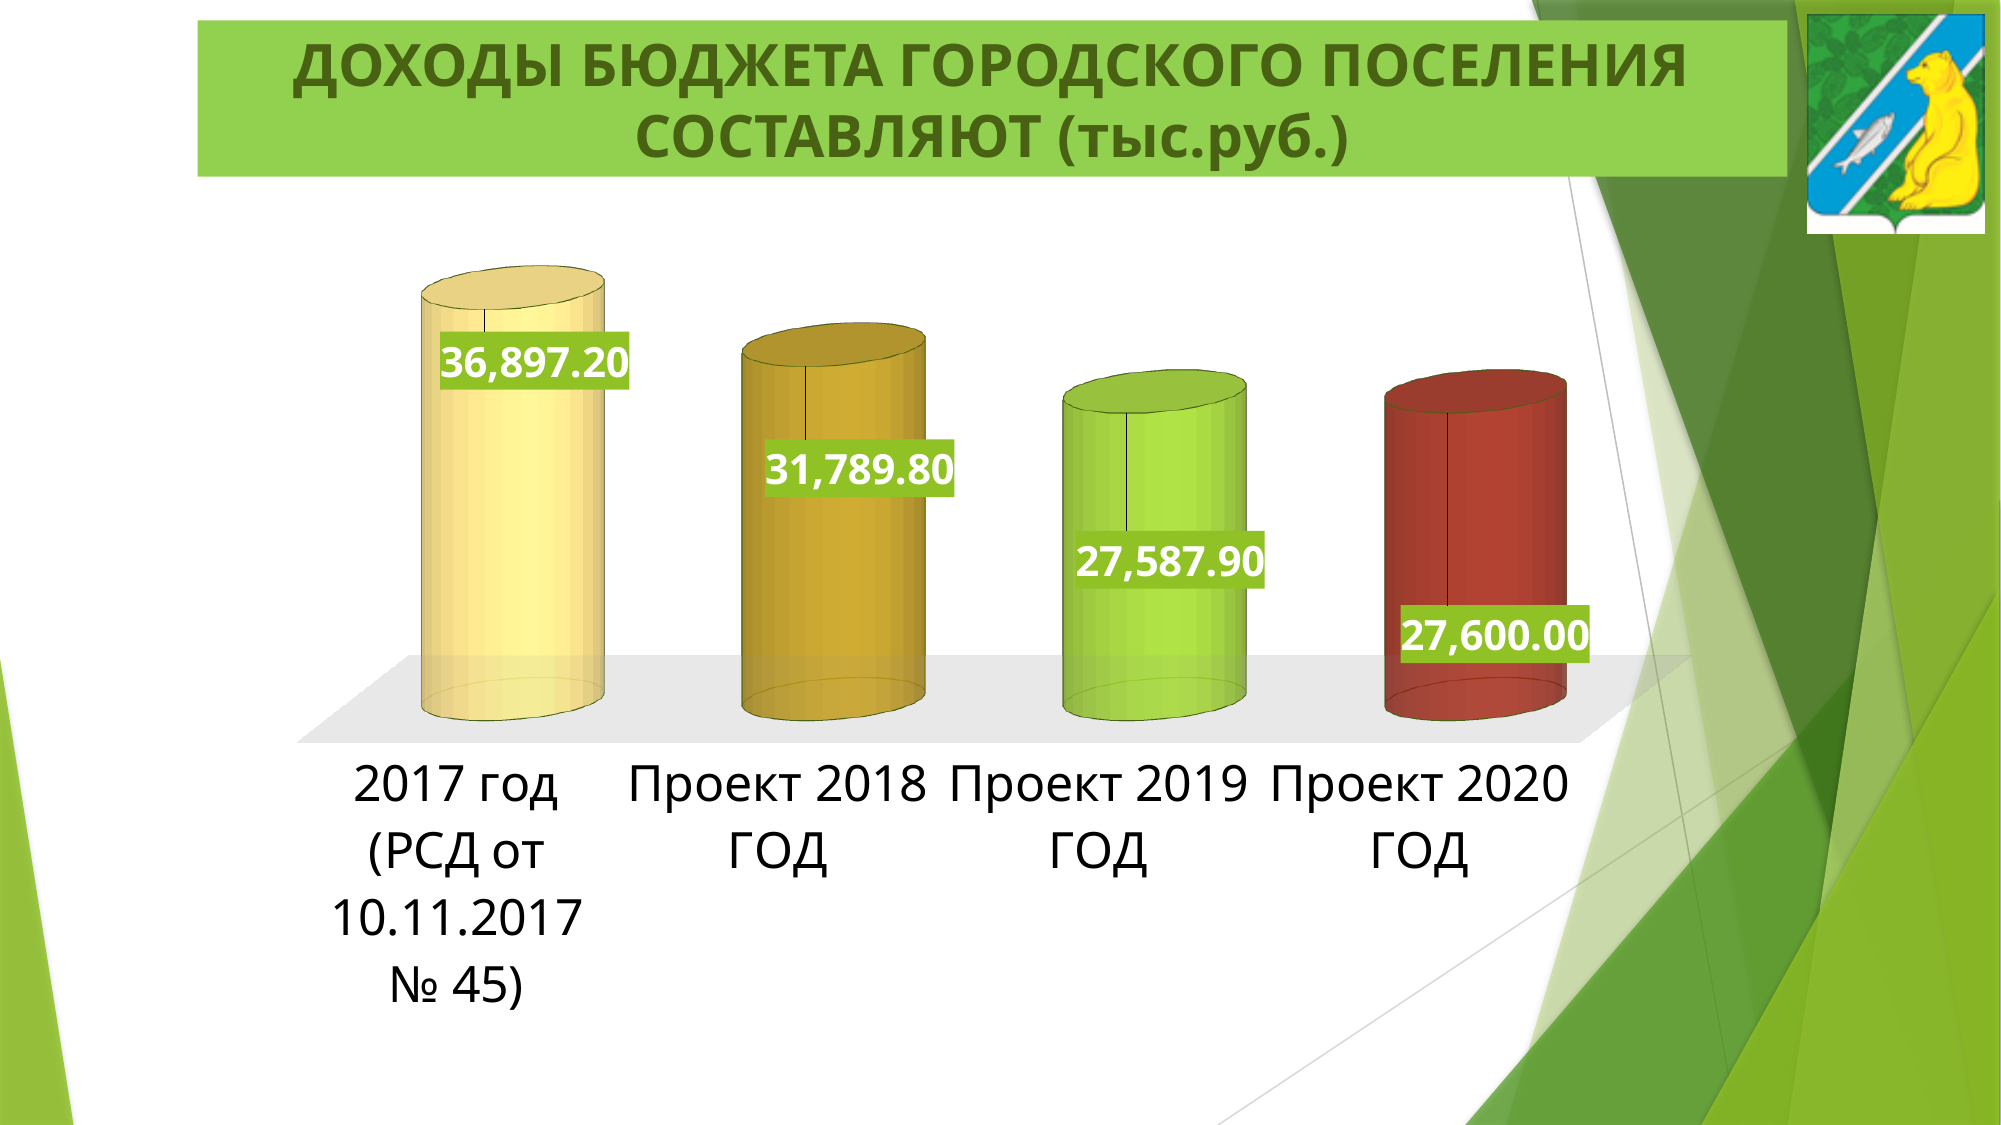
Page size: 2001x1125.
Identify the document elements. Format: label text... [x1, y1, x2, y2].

chart [228, 176, 1723, 1125]
picture [1806, 13, 1949, 178]
picture [1833, 113, 1894, 176]
picture [1806, 45, 1986, 235]
text_box ДОХОДЫ БЮДЖЕТА ГОРОДСКОГО ПОСЕЛЕНИЯ СОСТАВЛЯЮТ (тыс.руб.) [197, 20, 1788, 177]
